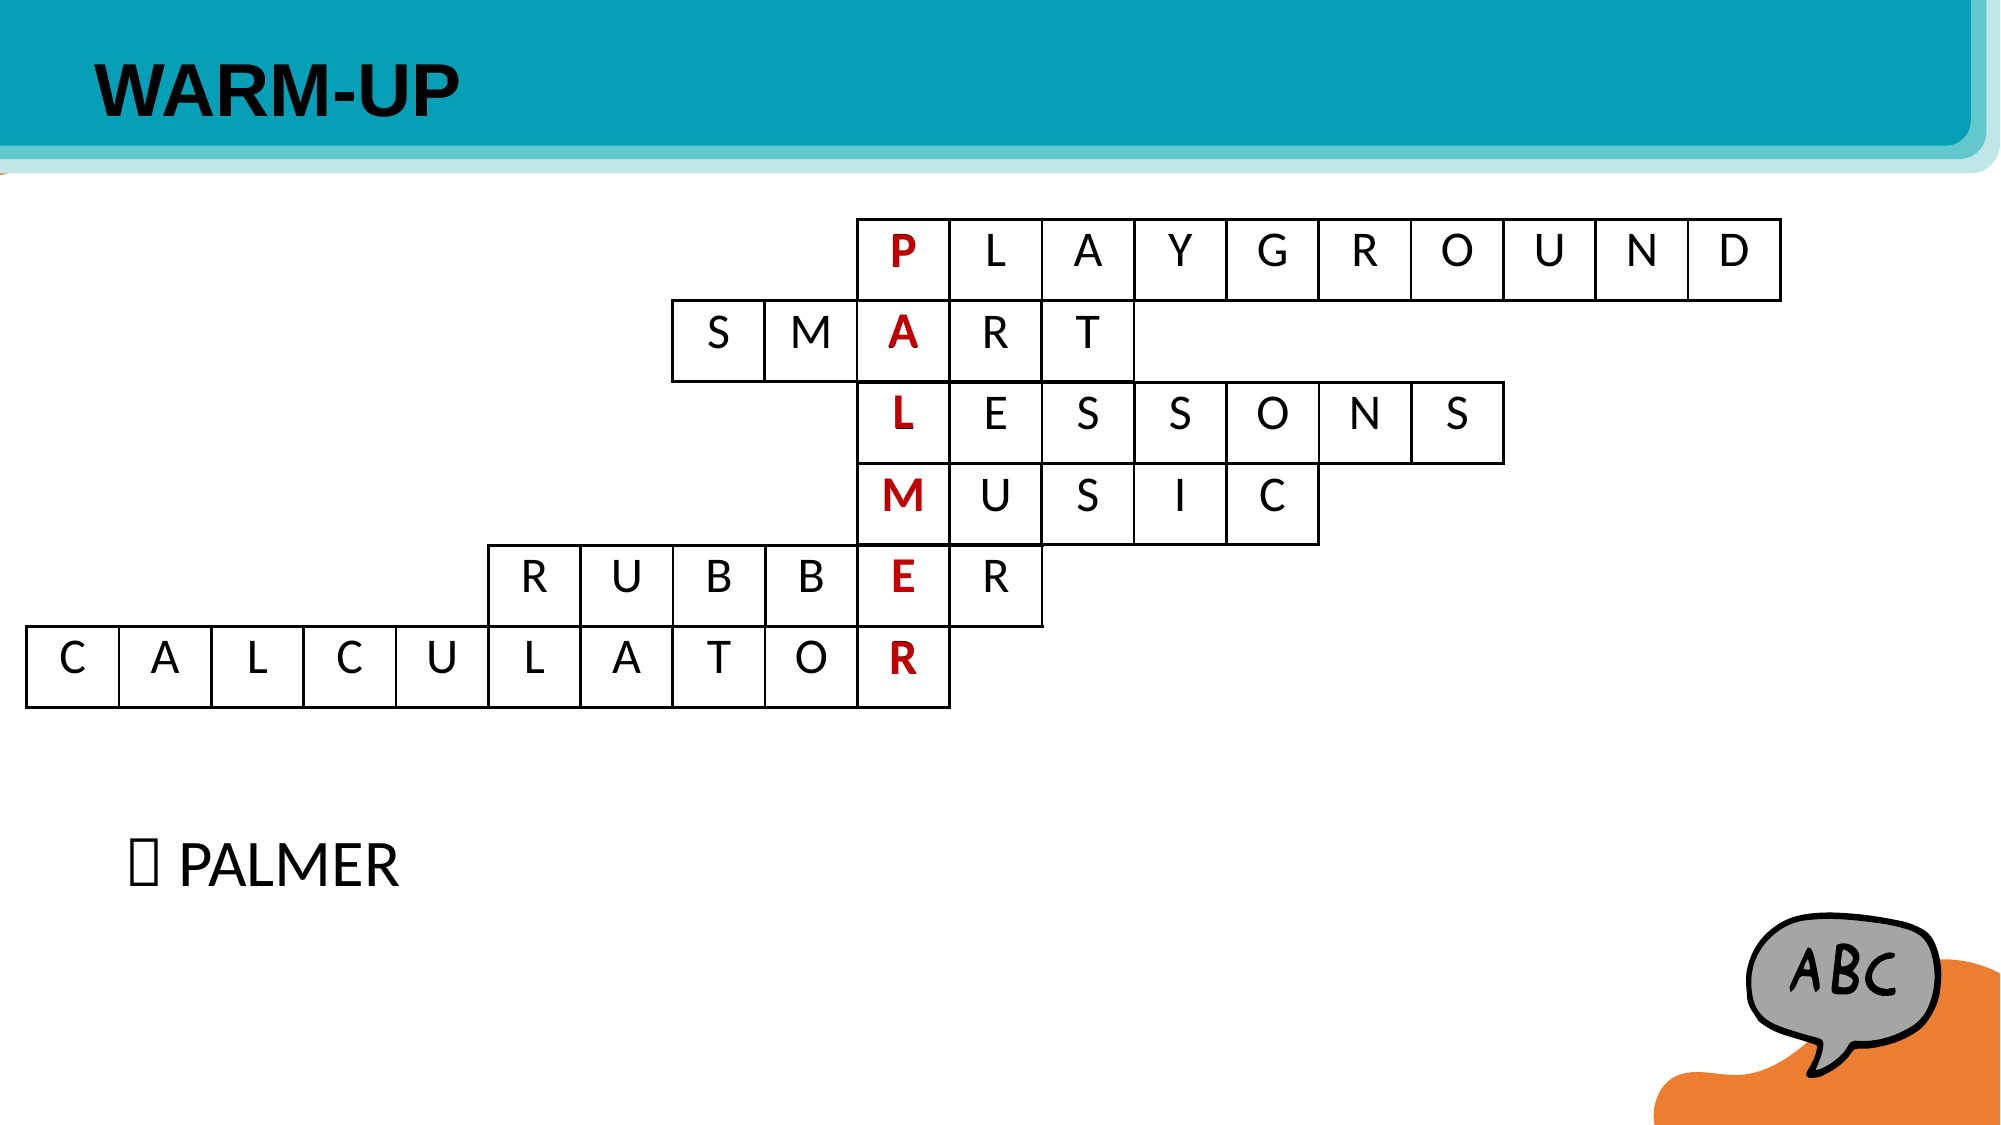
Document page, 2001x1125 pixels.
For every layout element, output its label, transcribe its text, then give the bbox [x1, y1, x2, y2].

text_box  PALMER [104, 759, 1599, 1091]
table_header C [305, 628, 395, 706]
table_header T [1043, 302, 1133, 380]
table_header C [28, 628, 118, 706]
table_header L [490, 628, 579, 706]
table_header S [1136, 384, 1225, 462]
table_header I [1135, 465, 1225, 543]
table_header A [120, 628, 210, 706]
table_header D [1689, 221, 1779, 299]
table_header G [1228, 221, 1317, 299]
table_header U [397, 628, 487, 706]
table_header C [1228, 465, 1317, 543]
table_header R [1320, 221, 1410, 299]
table_header M [766, 302, 856, 380]
table_header S [674, 302, 763, 380]
table_header L [213, 628, 302, 706]
table_header S [1043, 465, 1133, 543]
table_header E [951, 384, 1041, 462]
table_header O [1412, 221, 1502, 299]
table_header O [1228, 384, 1318, 462]
table_header L [951, 221, 1041, 299]
table_header S [1413, 384, 1502, 462]
table_cell L [858, 383, 948, 463]
table_header N [1320, 384, 1410, 462]
table_cell R [858, 628, 948, 706]
table_header U [1505, 221, 1594, 299]
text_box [1745, 912, 1943, 1078]
table_header O [766, 628, 856, 706]
table_header R [951, 302, 1040, 380]
table_header P [858, 221, 948, 299]
table_header A [582, 628, 671, 706]
table_header B [674, 547, 764, 625]
table_header B [767, 547, 856, 625]
table_header T [674, 628, 764, 706]
table_header Y [1136, 221, 1225, 299]
table_header R [951, 547, 1041, 625]
table_cell E [858, 547, 948, 626]
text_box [0, 0, 2000, 174]
table_cell A [858, 302, 948, 380]
table_cell M [858, 465, 948, 544]
table_header U [951, 465, 1040, 543]
table_header N [1597, 221, 1687, 299]
table_header A [1043, 221, 1133, 299]
table_header U [582, 547, 672, 625]
table_header S [1043, 384, 1133, 462]
table_header R [490, 547, 579, 625]
